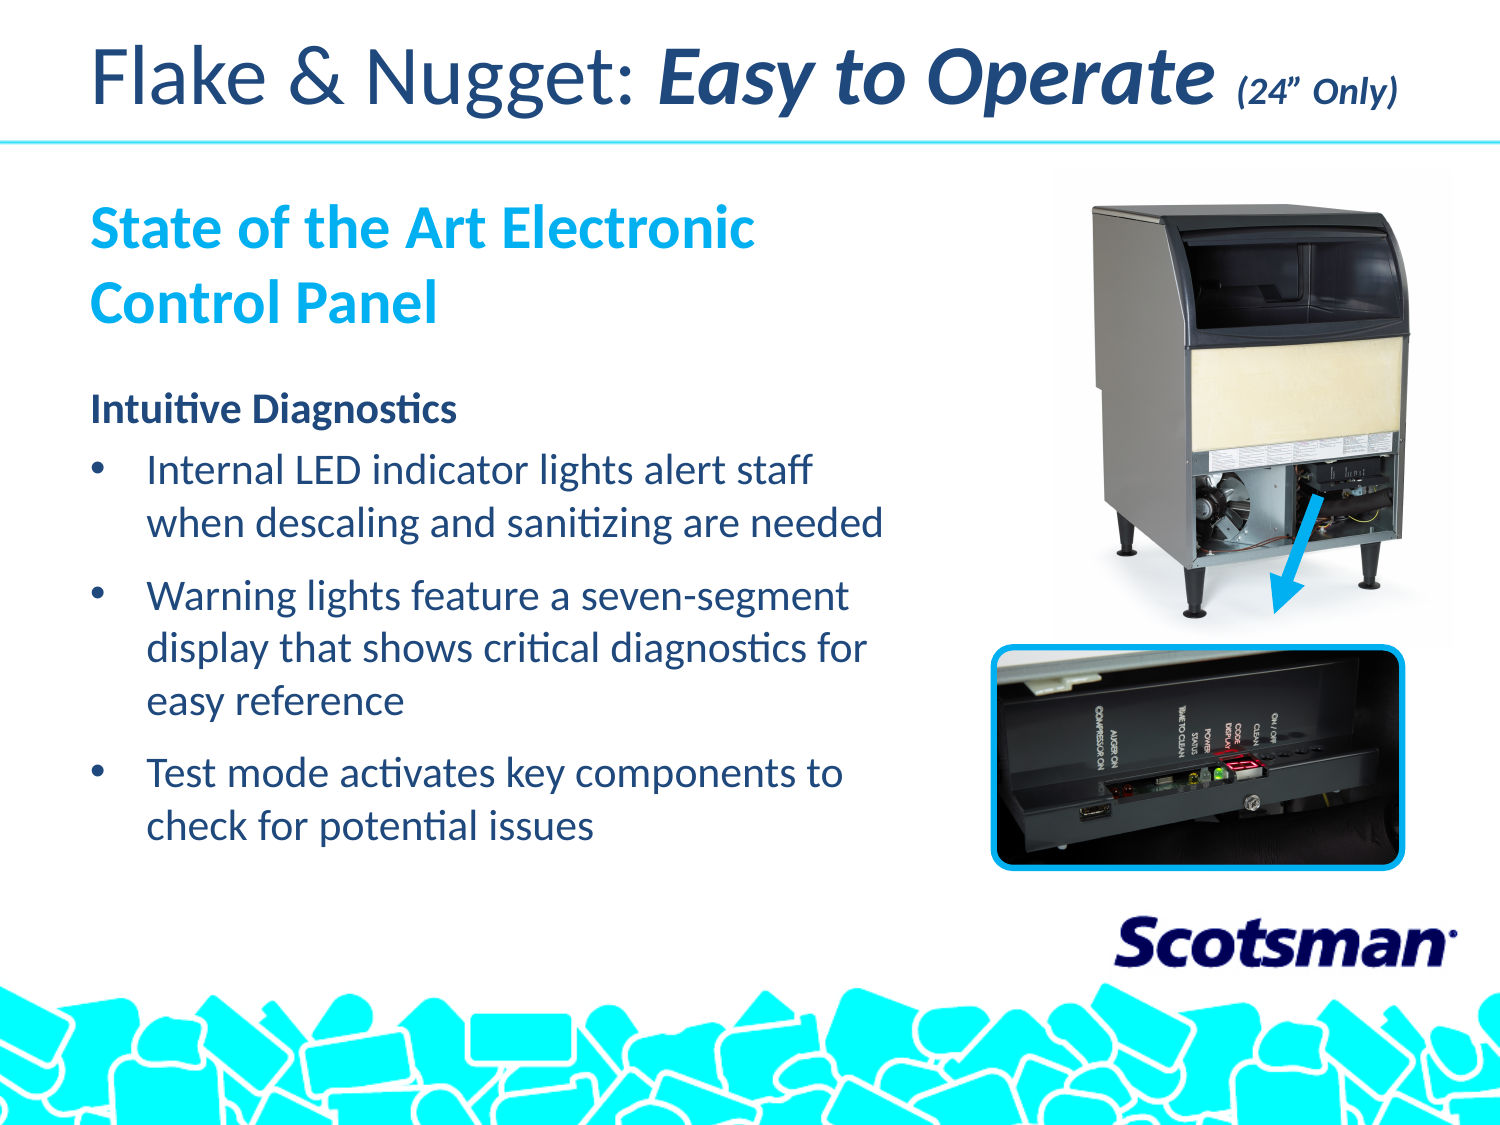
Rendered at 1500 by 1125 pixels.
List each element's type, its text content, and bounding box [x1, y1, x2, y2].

title Flake & Nugget: Easy to Operate (24” Only) [75, 9, 1425, 132]
list State of the Art Electronic Control Panel Intuitive Diagnostics Internal LED indicator lights alert staff when descaling and sanitizing are needed Warning lights feature a seven-segment display that shows critical diagnostics for easy reference Test mode activates key components to check for potential issues [75, 178, 906, 968]
picture [0, 0, 1500, 1125]
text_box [1273, 495, 1319, 615]
